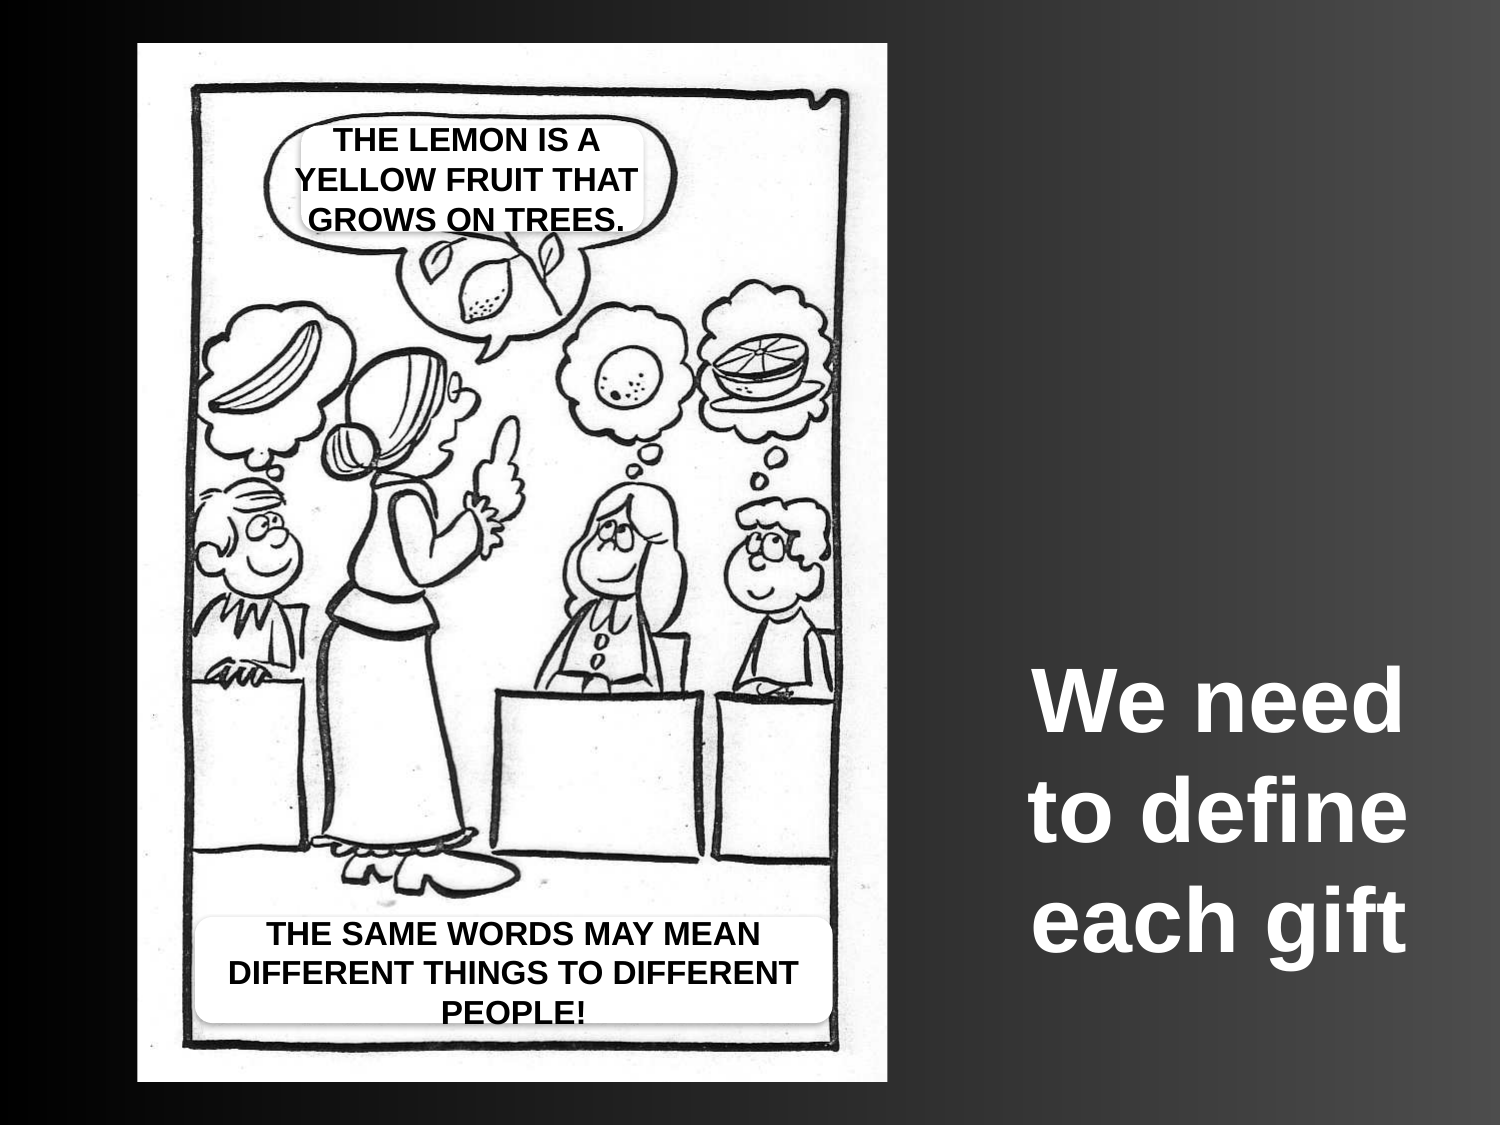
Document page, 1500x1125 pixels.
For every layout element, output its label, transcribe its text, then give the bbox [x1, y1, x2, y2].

title We need to define each gift [1012, 562, 1425, 1050]
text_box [137, 43, 888, 1082]
